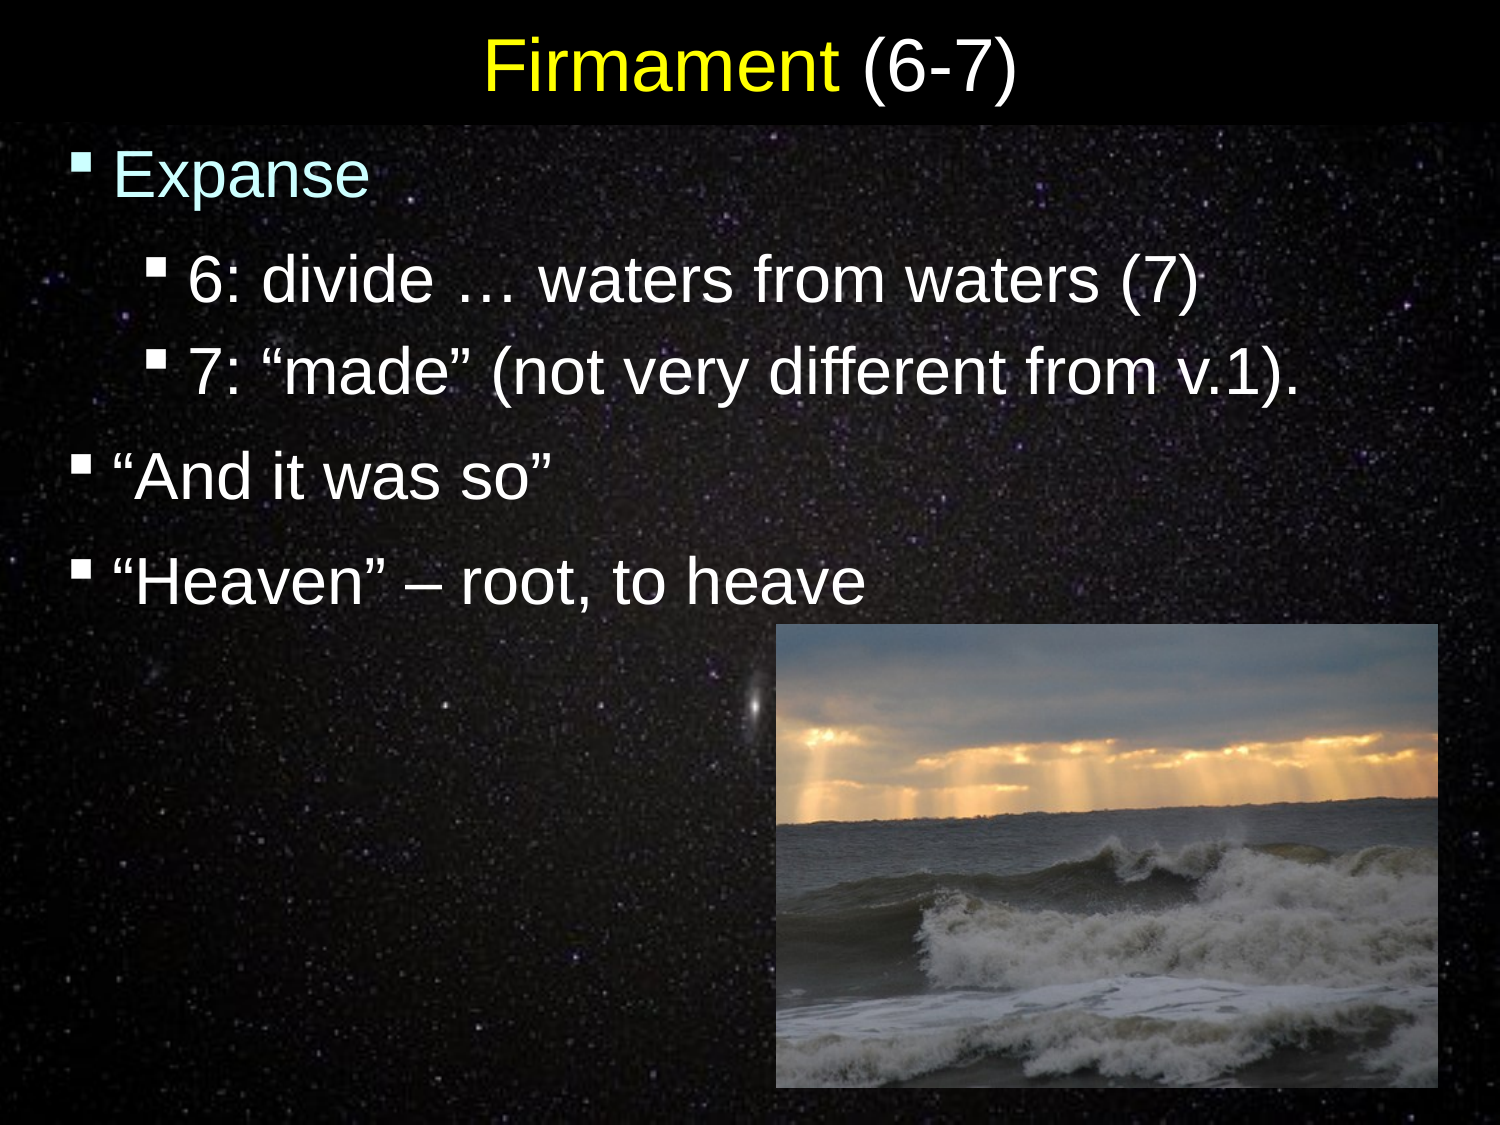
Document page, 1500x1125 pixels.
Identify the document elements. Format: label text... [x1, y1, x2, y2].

picture [0, 122, 1500, 1125]
text_box Firmament (6-7) [95, 0, 1407, 121]
